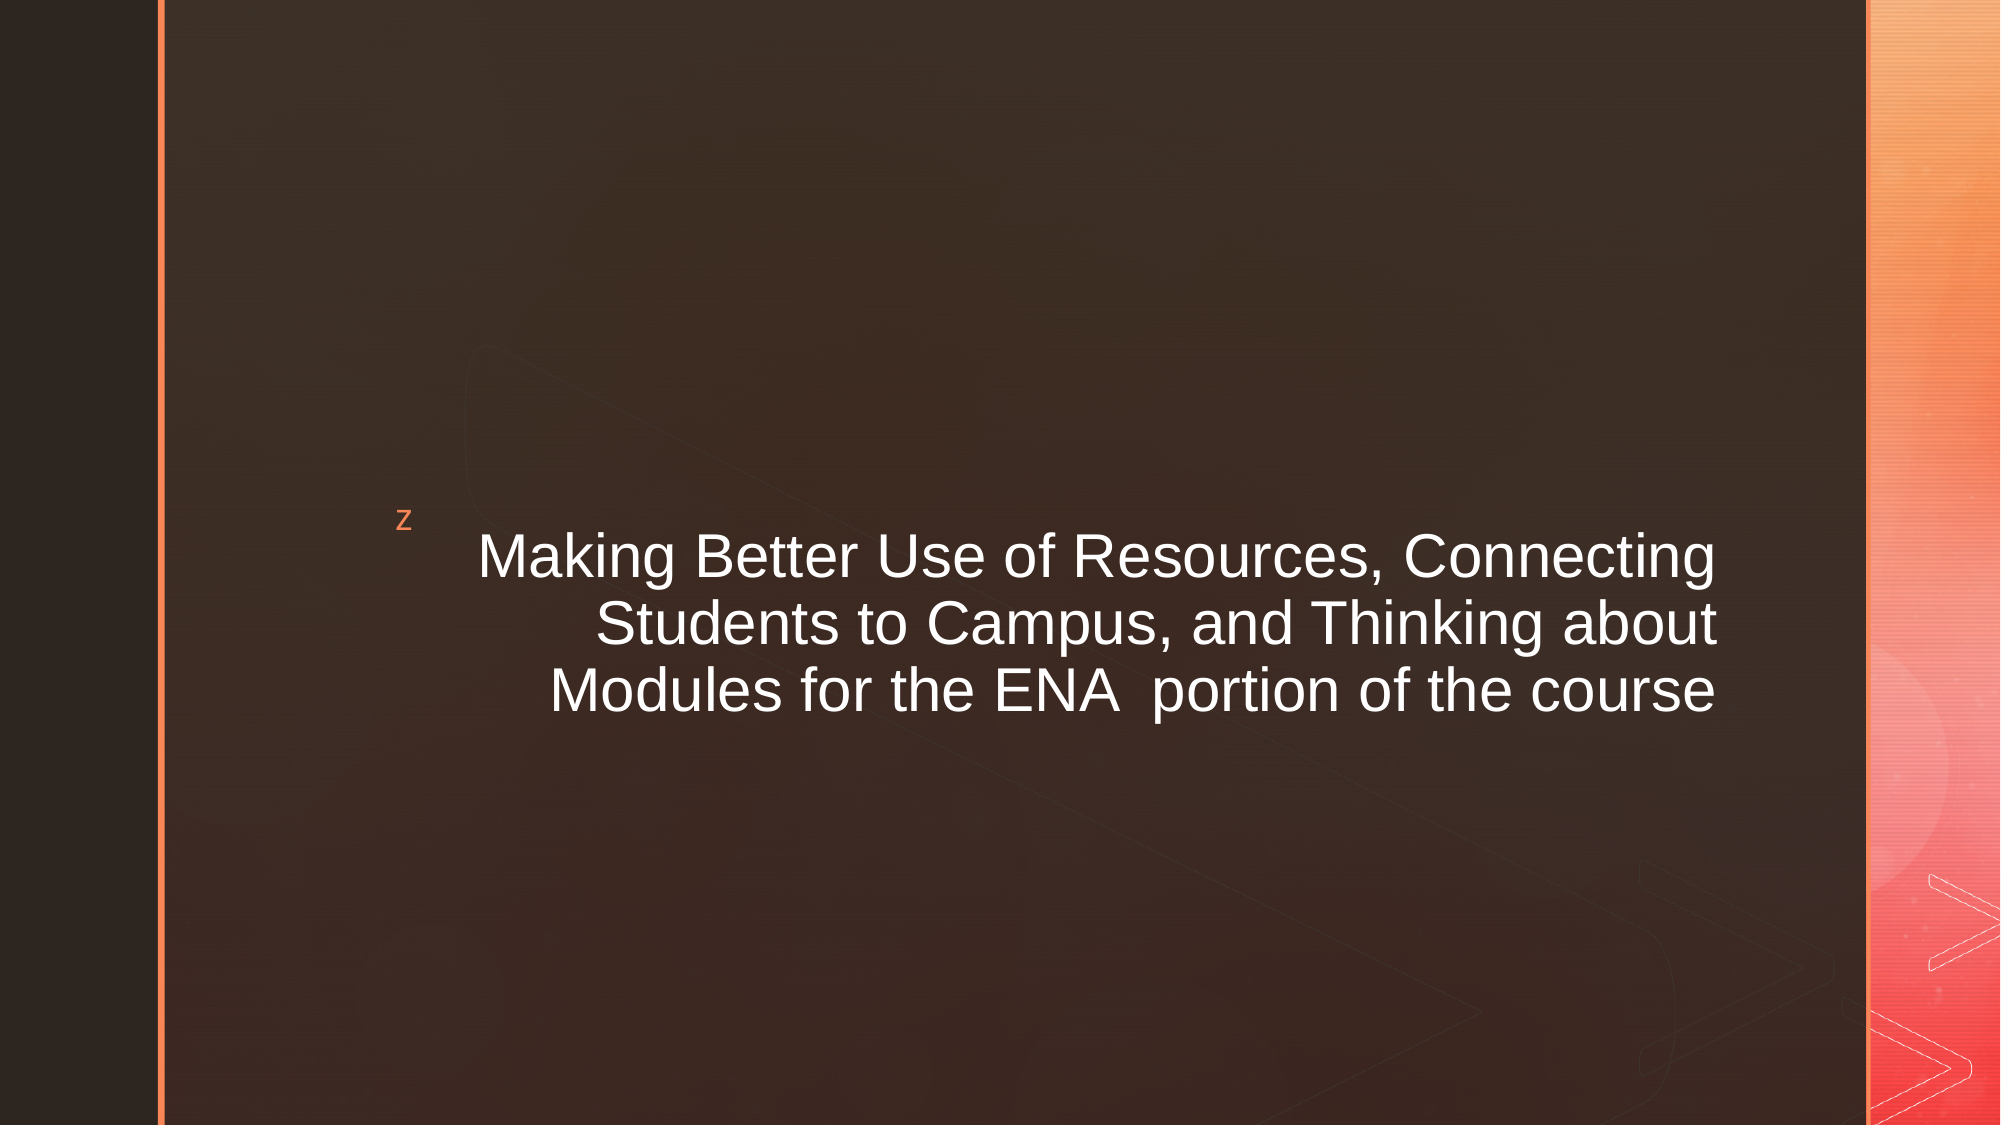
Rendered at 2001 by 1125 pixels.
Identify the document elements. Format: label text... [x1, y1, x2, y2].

title Making Better Use of Resources, Connecting Students to Campus, and Thinking about Modules for the ENA portion of the course [428, 516, 1734, 750]
picture [1871, 0, 2001, 1125]
